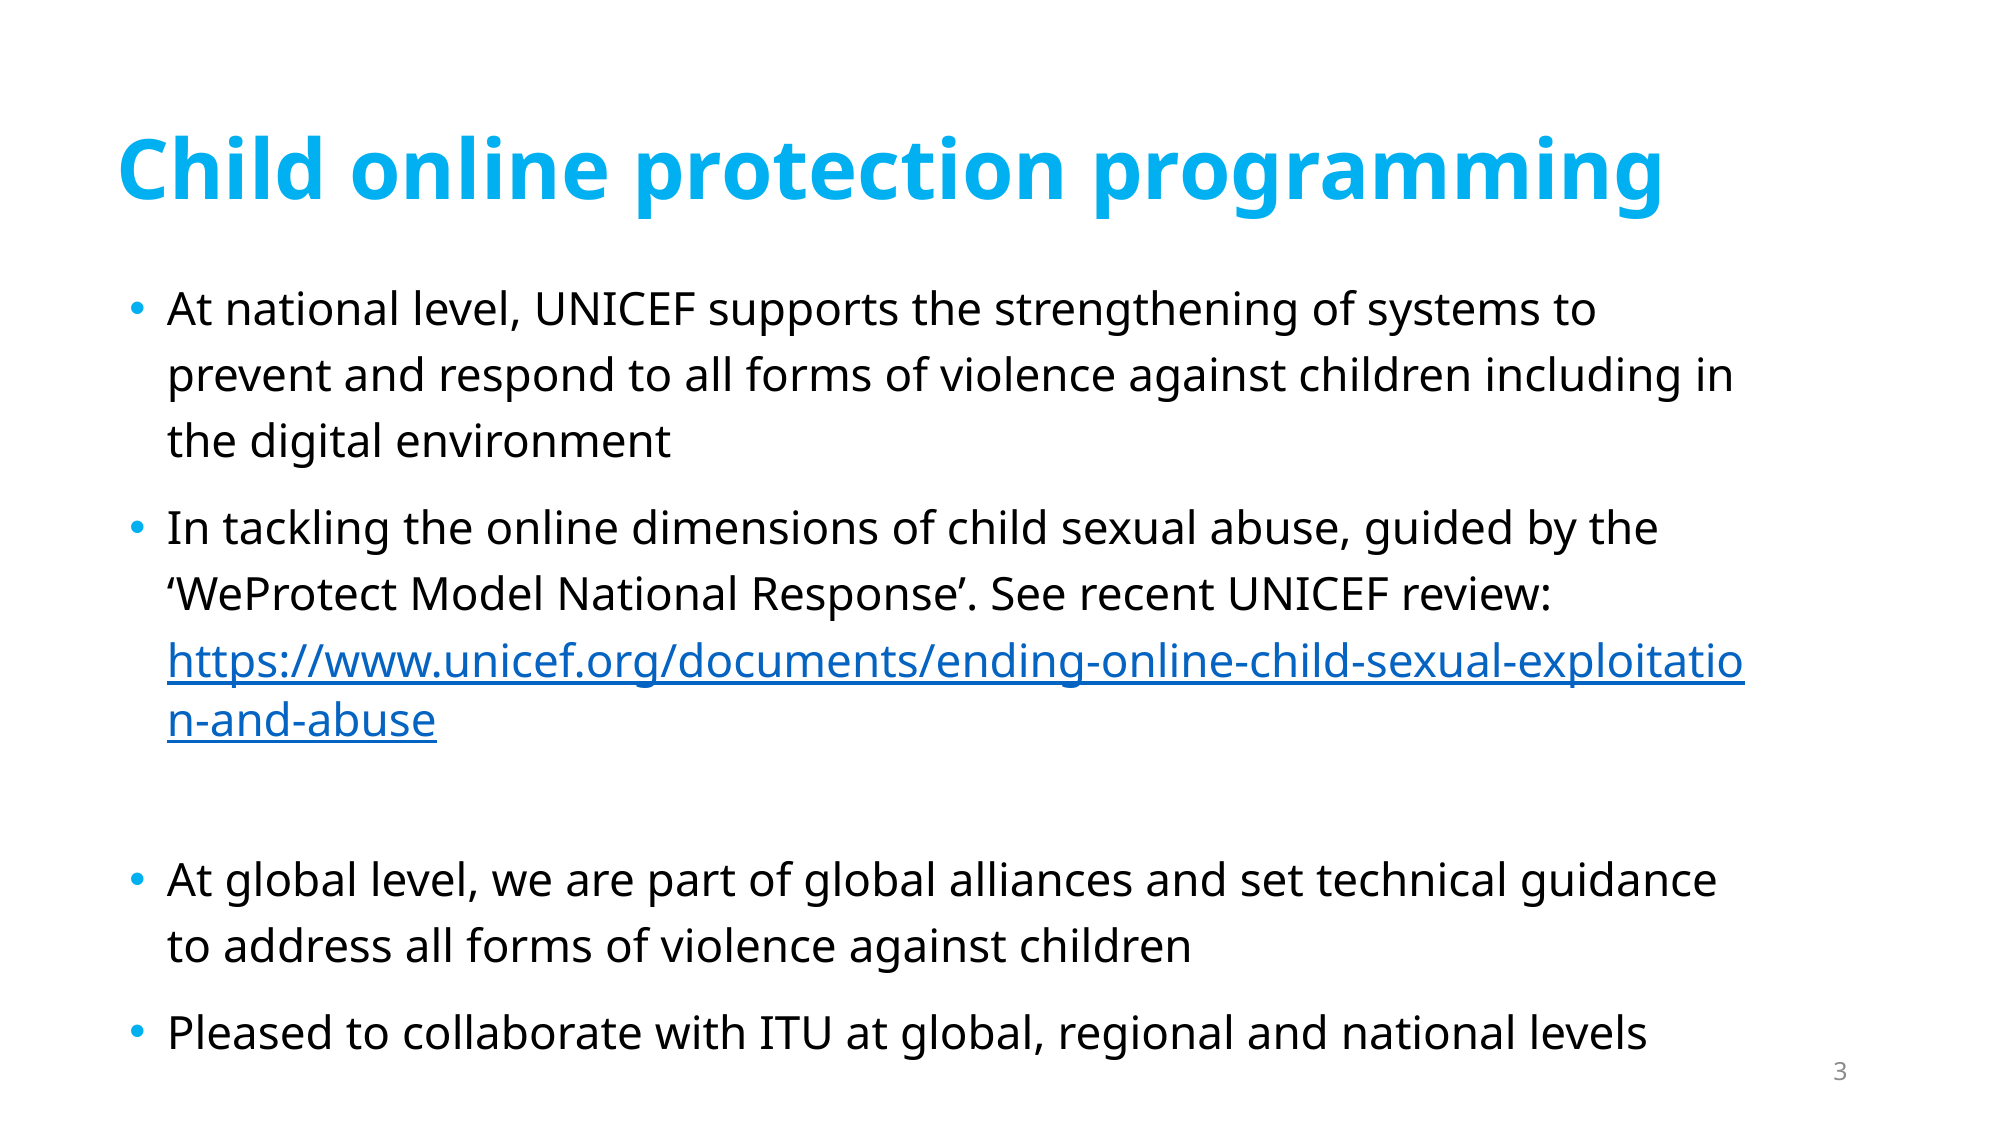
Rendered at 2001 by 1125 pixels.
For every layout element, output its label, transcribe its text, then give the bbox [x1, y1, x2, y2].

title Child online protection programming [101, 63, 1934, 282]
slide_number 3 [1412, 1042, 1863, 1103]
list At national level, UNICEF supports the strengthening of systems to prevent and respond to all forms of violence against children including in the digital environment In tackling the online dimensions of child sexual abuse, guided by the ‘WeProtect Model National Response’. See recent UNICEF review: https://www.unicef.org/documents/ending-online-child-sexual-exploitation-and-abuse At global level, we are part of global alliances and set technical guidance to address all forms of violence against children Pleased to collaborate with ITU at global, regional and national levels [114, 261, 1787, 1023]
